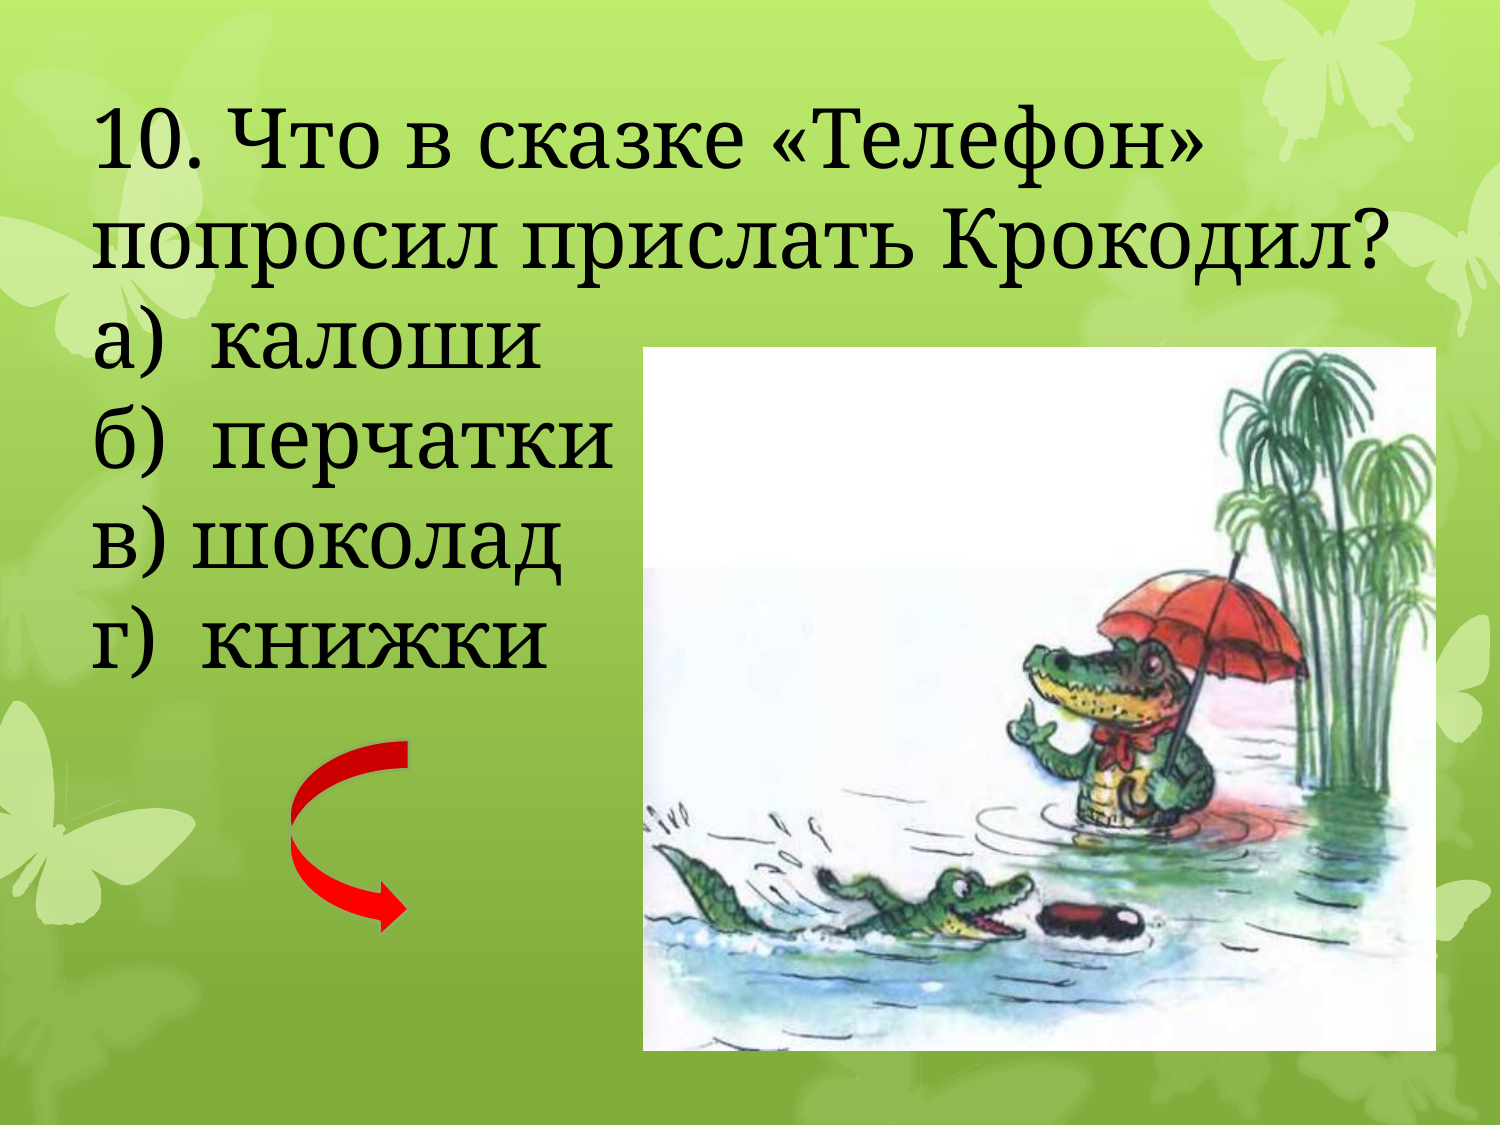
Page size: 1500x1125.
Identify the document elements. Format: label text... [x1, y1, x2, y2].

text_box 10. Что в сказке «Телефон» попросил прислать Крокодил? а) калоши б) перчатки в) шоколад г) книжки [76, 78, 1436, 693]
text_box [287, 738, 411, 939]
picture [643, 347, 1436, 1052]
